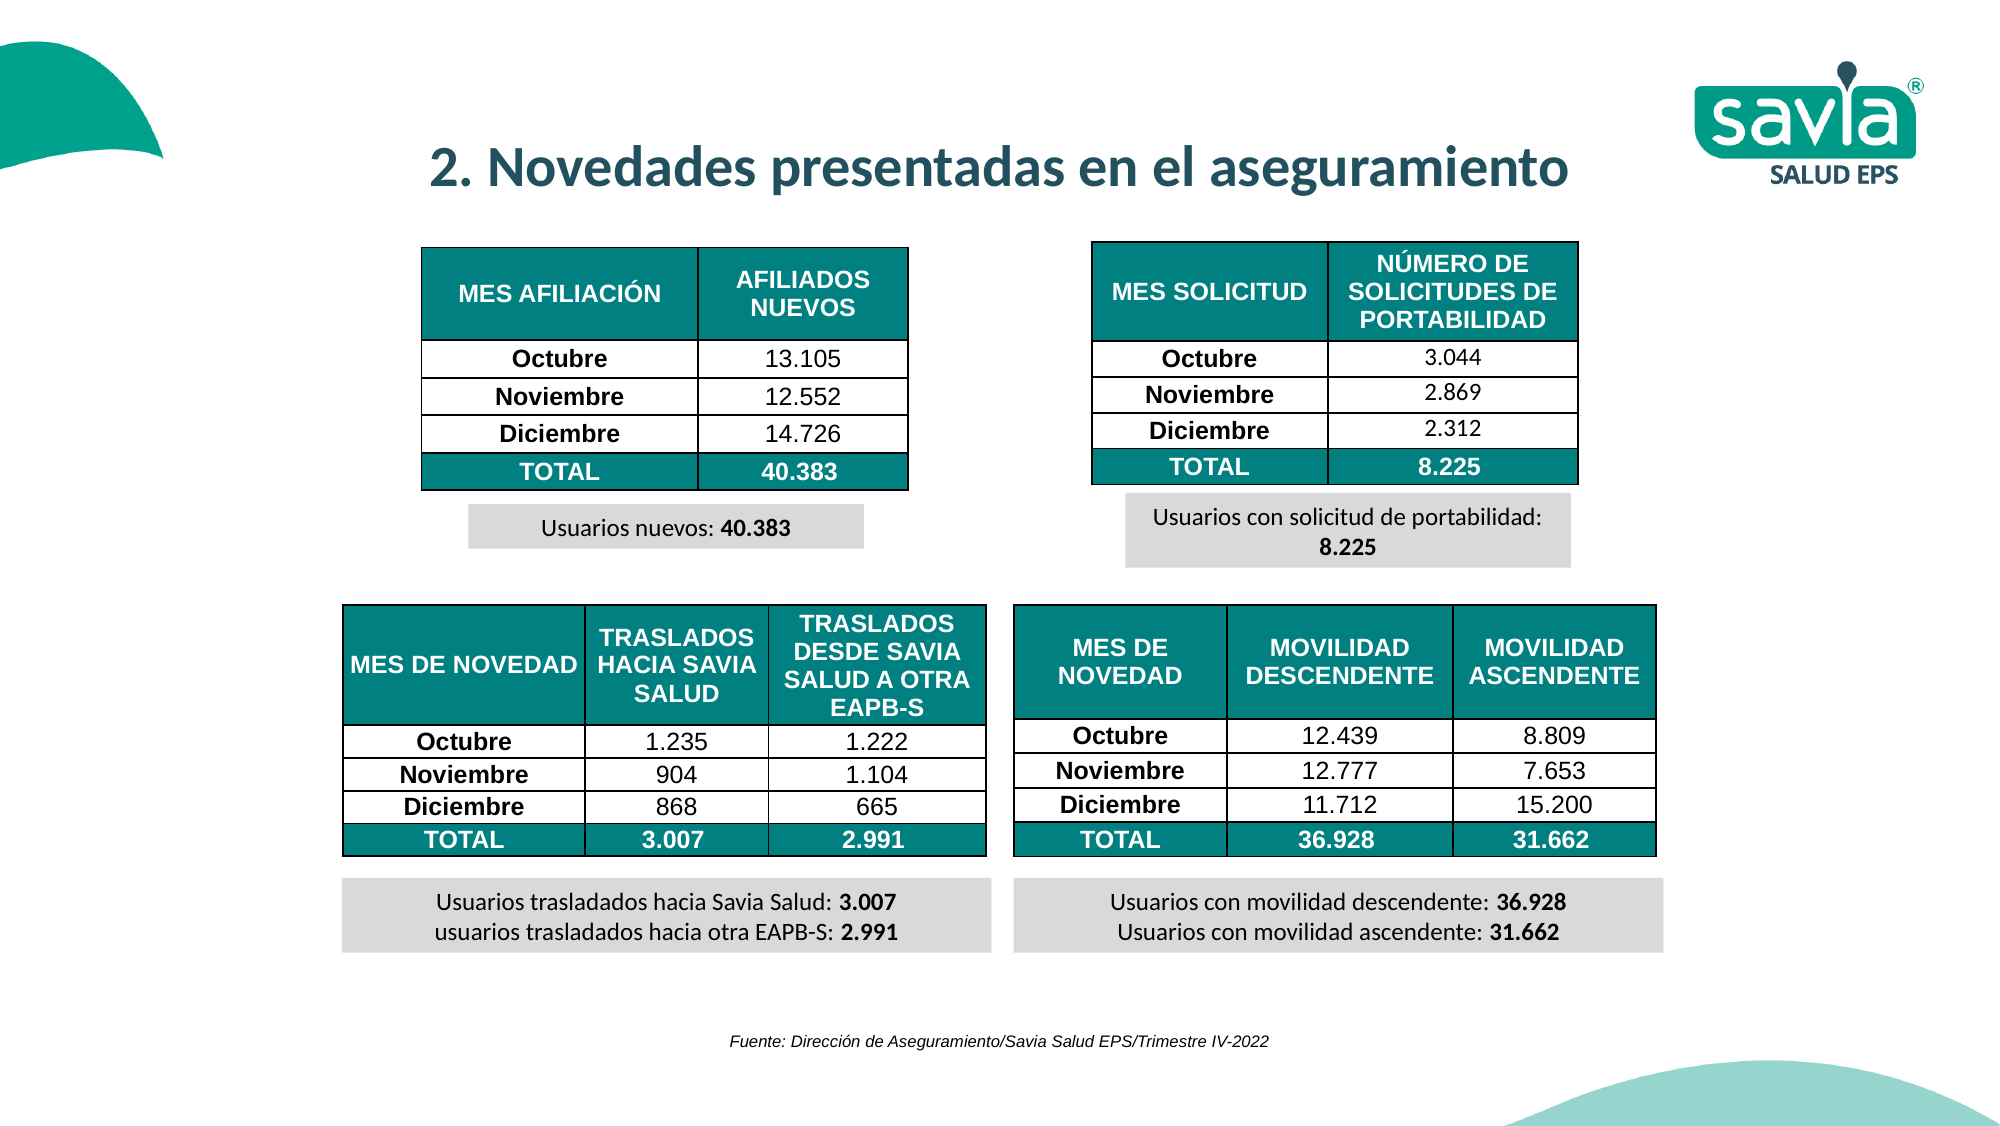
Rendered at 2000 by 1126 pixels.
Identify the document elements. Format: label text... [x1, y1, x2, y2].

text_box Usuarios con solicitud de portabilidad: 8.225 [1125, 492, 1571, 568]
table_cell 12.439 [1228, 720, 1452, 752]
text_box 2. Novedades presentadas en el aseguramiento [398, 120, 1602, 206]
table_cell TOTAL [344, 824, 584, 855]
table_cell 8.809 [1454, 720, 1655, 752]
table_cell TOTAL [422, 454, 697, 489]
table_cell 7.653 [1454, 754, 1655, 787]
table_cell 2.869 [1329, 378, 1577, 412]
table_cell Noviembre [344, 759, 584, 790]
table_cell Noviembre [1015, 754, 1226, 787]
table_cell 2.312 [1329, 414, 1577, 448]
text_box Fuente: Dirección de Aseguramiento/Savia Salud EPS/Trimestre IV-2022 [512, 1023, 1488, 1058]
table_header MES AFILIACIÓN [422, 248, 697, 339]
table_cell Diciembre [1015, 789, 1226, 821]
table_cell Diciembre [422, 416, 697, 452]
table_cell 868 [586, 792, 768, 823]
table_cell TOTAL [1015, 823, 1226, 856]
table_cell 1.222 [769, 726, 985, 757]
table_header MOVILIDAD DESCENDENTE [1228, 606, 1452, 718]
table_cell 14.726 [699, 416, 907, 452]
table_cell 3.007 [586, 824, 768, 855]
table_cell Diciembre [1093, 414, 1327, 448]
table_header MES DE NOVEDAD [344, 606, 584, 724]
table_cell Octubre [422, 341, 697, 377]
table_cell 11.712 [1228, 789, 1452, 821]
table_cell 31.662 [1454, 823, 1655, 856]
table_cell 8.225 [1329, 449, 1577, 484]
text_box Usuarios trasladados hacia Savia Salud: 3.007 usuarios trasladados hacia otra EAPB-S: 2.991 [341, 877, 992, 953]
table_cell 904 [586, 759, 768, 790]
table_cell 1.235 [586, 726, 768, 757]
table_header NÚMERO DE SOLICITUDES DE PORTABILIDAD [1329, 243, 1577, 340]
table_header MES SOLICITUD [1093, 243, 1327, 340]
table_cell 40.383 [699, 454, 907, 489]
table_cell 36.928 [1228, 823, 1452, 856]
table_cell Octubre [1015, 720, 1226, 752]
table_cell Octubre [1093, 342, 1327, 376]
table_cell 665 [769, 792, 985, 823]
table_cell 1.104 [769, 759, 985, 790]
table_header TRASLADOS HACIA SAVIA SALUD [586, 606, 768, 724]
table_cell 12.552 [699, 379, 907, 414]
table_cell 3.044 [1329, 342, 1577, 376]
picture [0, 0, 2000, 1126]
table_cell Octubre [344, 726, 584, 757]
table_header MES DE NOVEDAD [1015, 606, 1226, 718]
table_header TRASLADOS DESDE SAVIA SALUD A OTRA EAPB-S [769, 606, 985, 724]
table_cell 13.105 [699, 341, 907, 377]
table_cell 2.991 [769, 824, 985, 855]
table_header AFILIADOS NUEVOS [699, 248, 907, 339]
table_header MOVILIDAD ASCENDENTE [1454, 606, 1655, 718]
table_cell 12.777 [1228, 754, 1452, 787]
table_cell Noviembre [1093, 378, 1327, 412]
table_cell 15.200 [1454, 789, 1655, 821]
table_cell TOTAL [1093, 449, 1327, 484]
text_box Usuarios nuevos: 40.383 [468, 503, 864, 549]
table_cell Noviembre [422, 379, 697, 414]
text_box Usuarios con movilidad descendente: 36.928 Usuarios con movilidad ascendente: 31.662 [1013, 877, 1664, 953]
table_cell Diciembre [344, 792, 584, 823]
